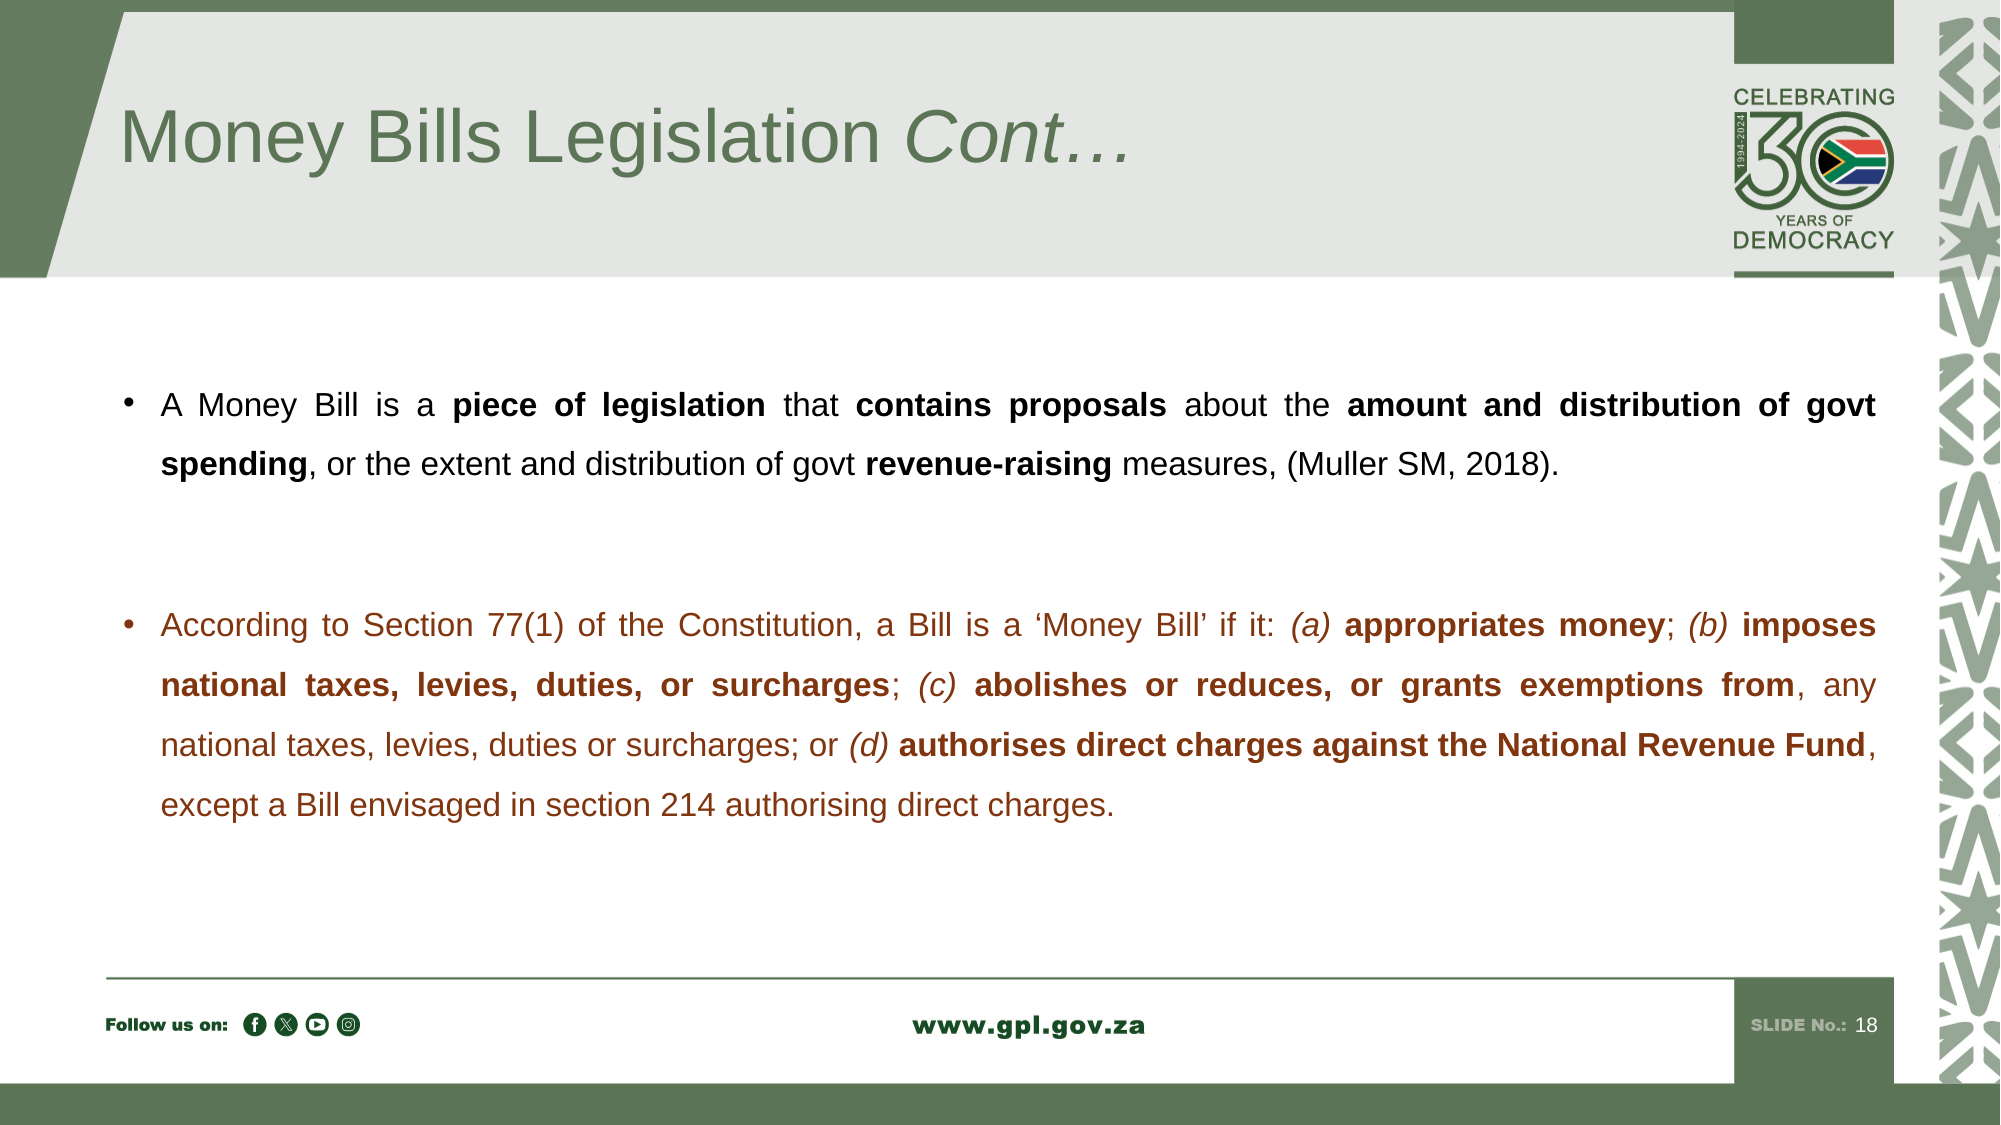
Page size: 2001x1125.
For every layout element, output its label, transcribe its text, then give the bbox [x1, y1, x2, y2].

picture [0, 0, 2000, 1125]
title Money Bills Legislation Cont… [104, 0, 1687, 278]
slide_number 18 [1442, 983, 1893, 1066]
list A Money Bill is a piece of legislation that contains proposals about the amount and distribution of govt spending, or the extent and distribution of govt revenue-raising measures, (Muller SM, 2018). According to Section 77(1) of the Constitution, a Bill is a ‘Money Bill’ if it: (a) appropriates money; (b) imposes national taxes, levies, duties, or surcharges; (c) abolishes or reduces, or grants exemptions from, any national taxes, levies, duties or surcharges; or (d) authorises direct charges against the National Revenue Fund, except a Bill envisaged in section 214 authorising direct charges. [108, 355, 1892, 933]
